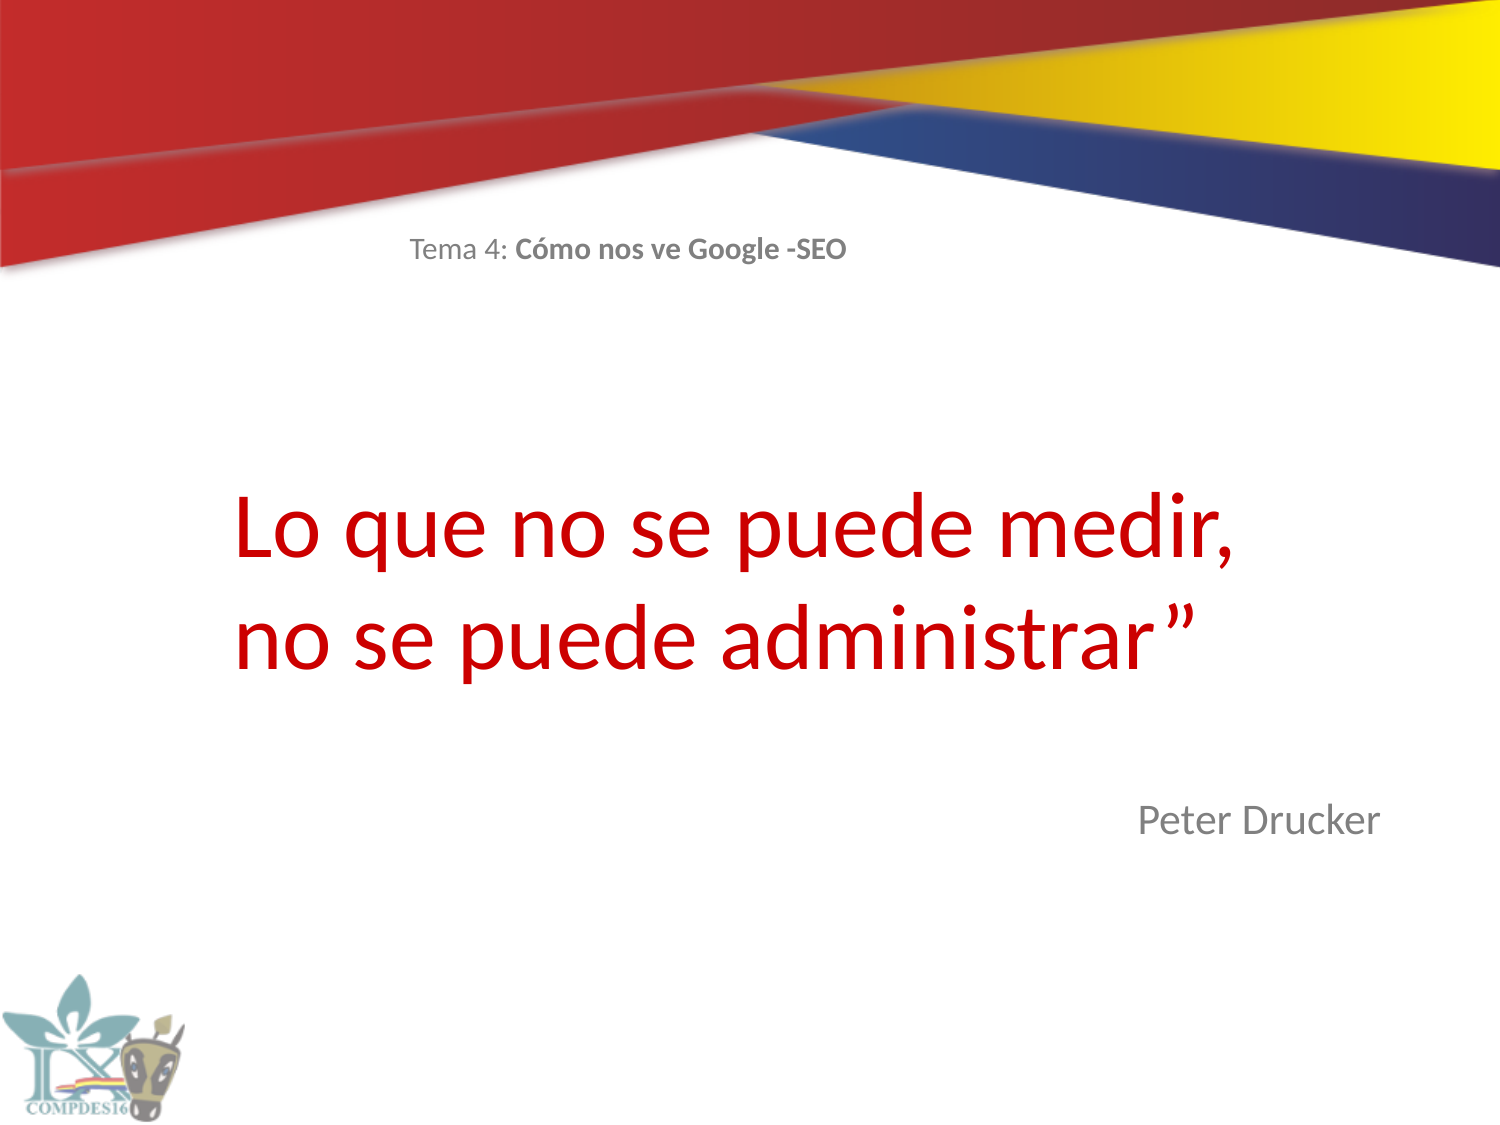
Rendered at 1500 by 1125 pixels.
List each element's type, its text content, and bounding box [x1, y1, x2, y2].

text_box Lo que no se puede medir, no se puede administrar” [218, 456, 1298, 696]
text_box Tema 4: Cómo nos ve Google -SEO [394, 221, 863, 274]
picture [0, 0, 1500, 1125]
text_box Peter Drucker [1122, 783, 1397, 851]
